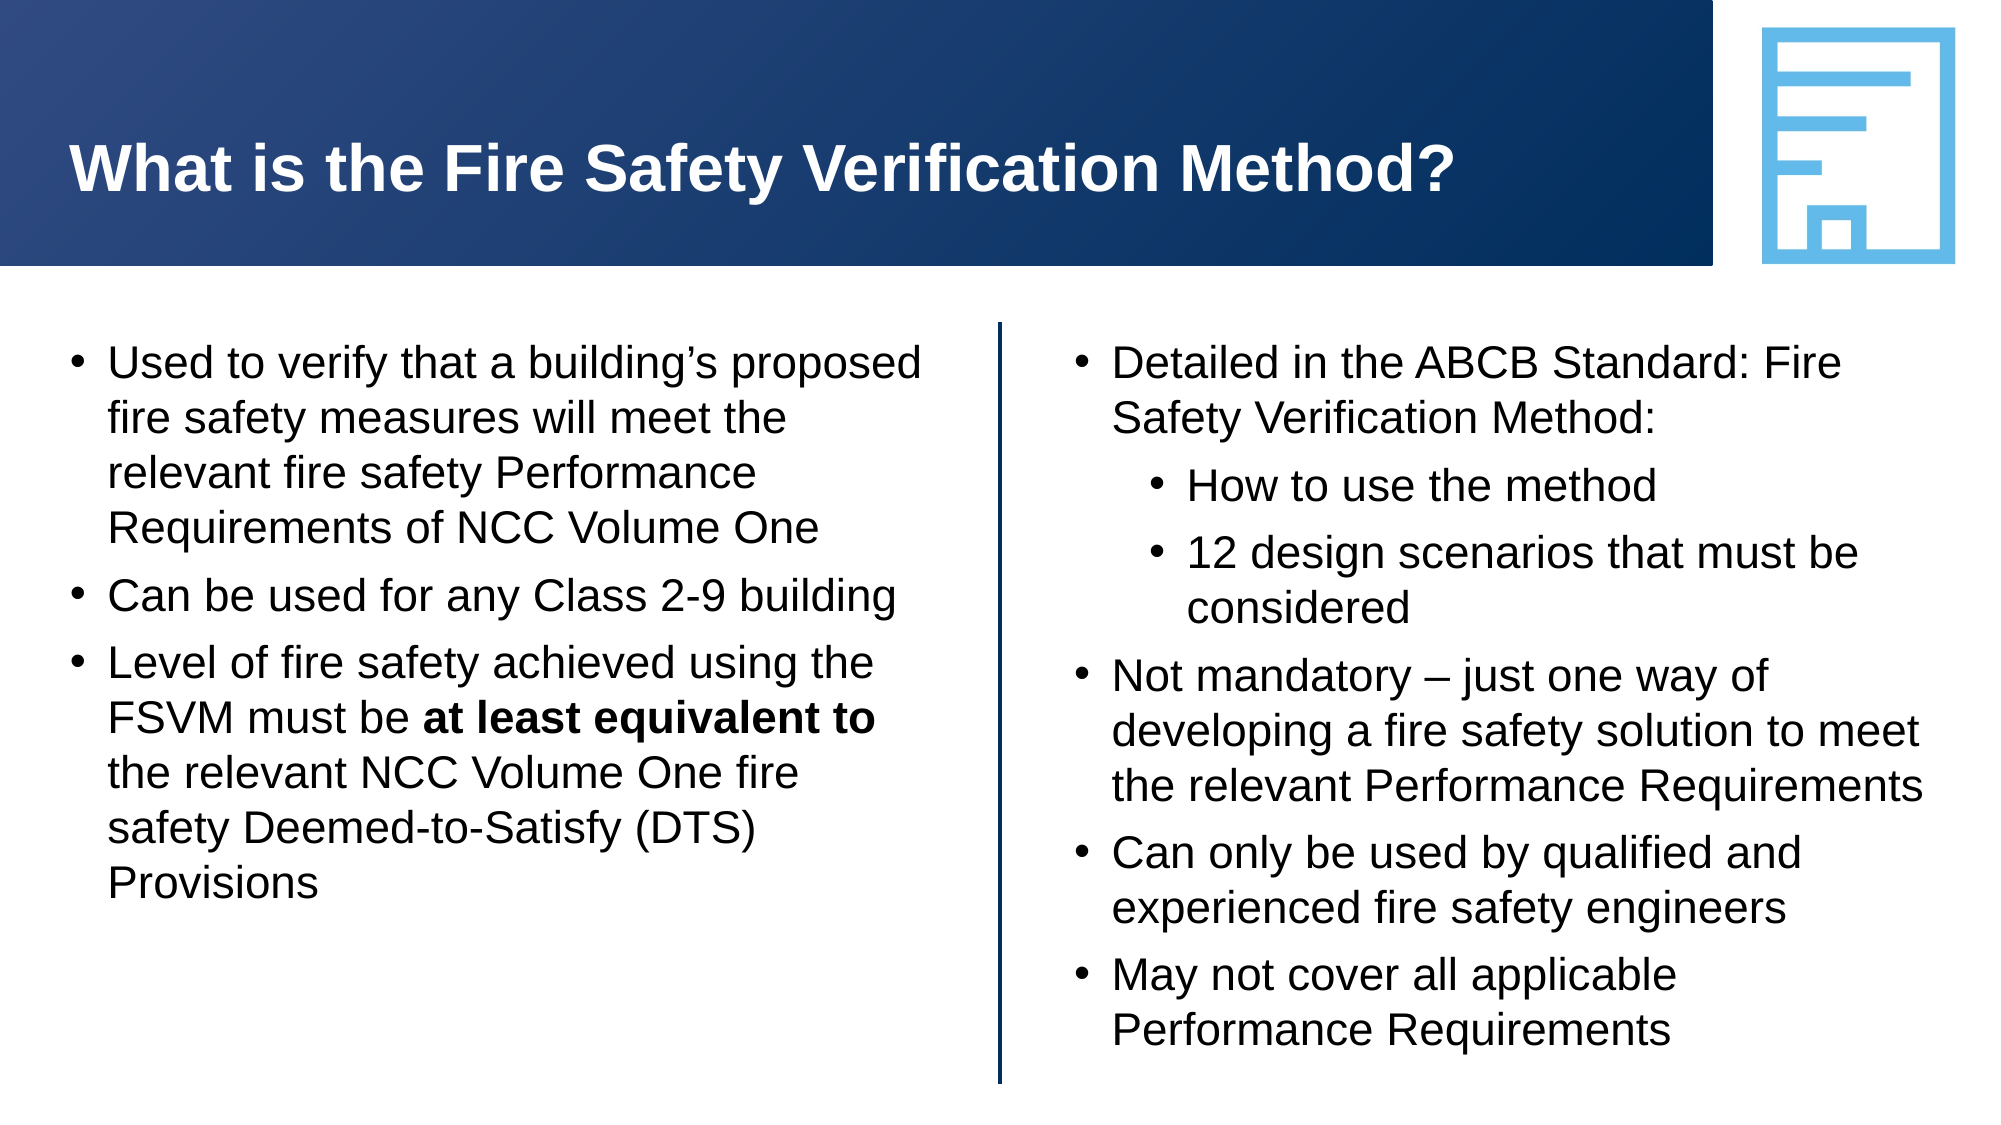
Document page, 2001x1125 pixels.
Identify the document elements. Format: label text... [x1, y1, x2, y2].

picture [1724, 12, 1992, 279]
list What is the Fire Safety Verification Method? [54, 51, 1724, 213]
list Used to verify that a building’s proposed fire safety measures will meet the relevant fire safety Performance Requirements of NCC Volume One Can be used for any Class 2-9 building Level of fire safety achieved using the FSVM must be at least equivalent to the relevant NCC Volume One fire safety Deemed-to-Satisfy (DTS) Provisions [54, 325, 941, 1073]
list Detailed in the ABCB Standard: Fire Safety Verification Method: How to use the method 12 design scenarios that must be considered Not mandatory – just one way of developing a fire safety solution to meet the relevant Performance Requirements Can only be used by qualified and experienced fire safety engineers May not cover all applicable Performance Requirements [1059, 325, 1945, 1073]
